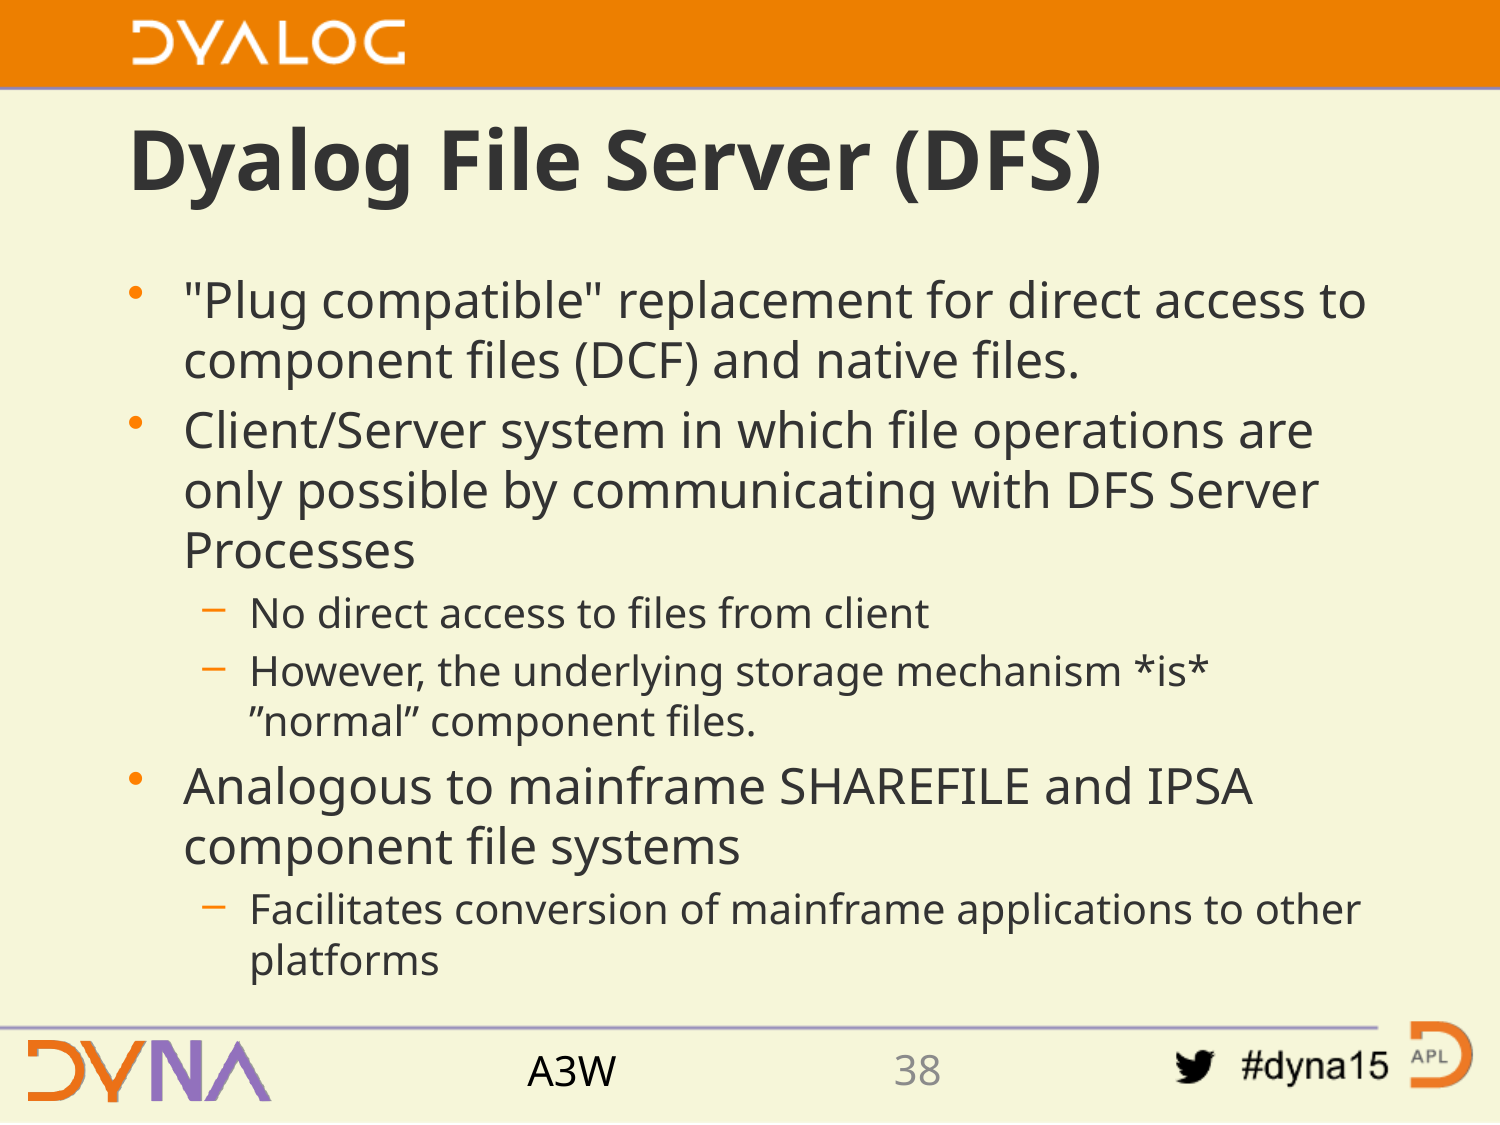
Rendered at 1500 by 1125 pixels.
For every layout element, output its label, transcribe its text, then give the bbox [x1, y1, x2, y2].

list "Plug compatible" replacement for direct access to component files (DCF) and native files. Client/Server system in which file operations are only possible by communicating with DFS Server Processes No direct access to files from client However, the underlying storage mechanism *is* ”normal” component files. Analogous to mainframe SHAREFILE and IPSA component file systems Facilitates conversion of mainframe applications to other platforms [112, 260, 1388, 1000]
footer A3W [512, 1037, 988, 1113]
picture [0, 0, 1500, 1123]
slide_number 37 [761, 1035, 1075, 1110]
title Dyalog File Server (DFS) [112, 99, 1388, 232]
